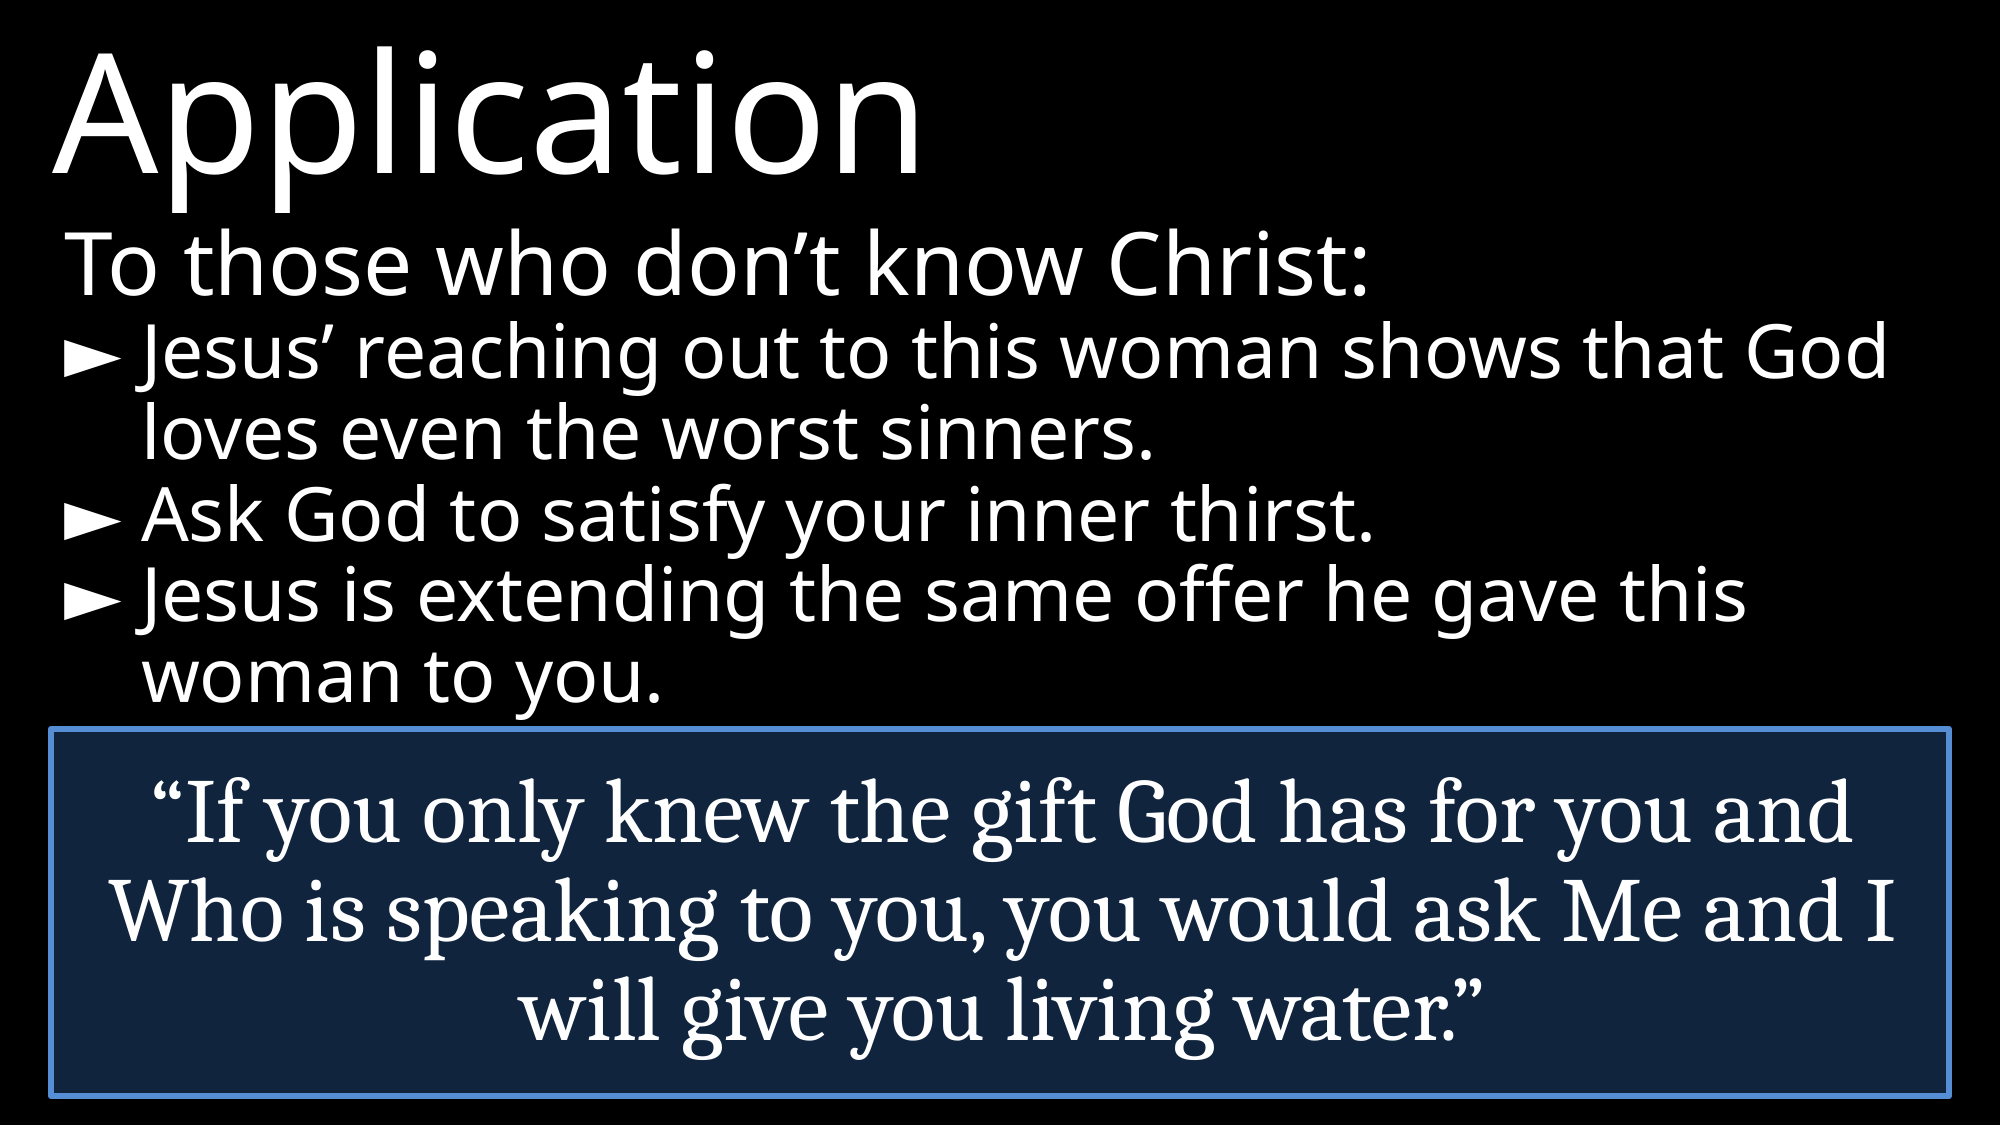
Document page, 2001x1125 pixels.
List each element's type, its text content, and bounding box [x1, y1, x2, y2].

text_box To those who don’t know Christ: ► Jesus’ reaching out to this woman shows that God loves even the worst sinners. ► Ask God to satisfy your inner thirst. ► Jesus is extending the same offer he gave this woman to you. [49, 212, 1943, 808]
text_box Application [37, 0, 1979, 215]
text_box [51, 728, 1949, 1096]
text_box “If you only knew the gift God has for you and Who is speaking to you, you would ask Me and I will give you living water.” [61, 755, 1944, 1068]
